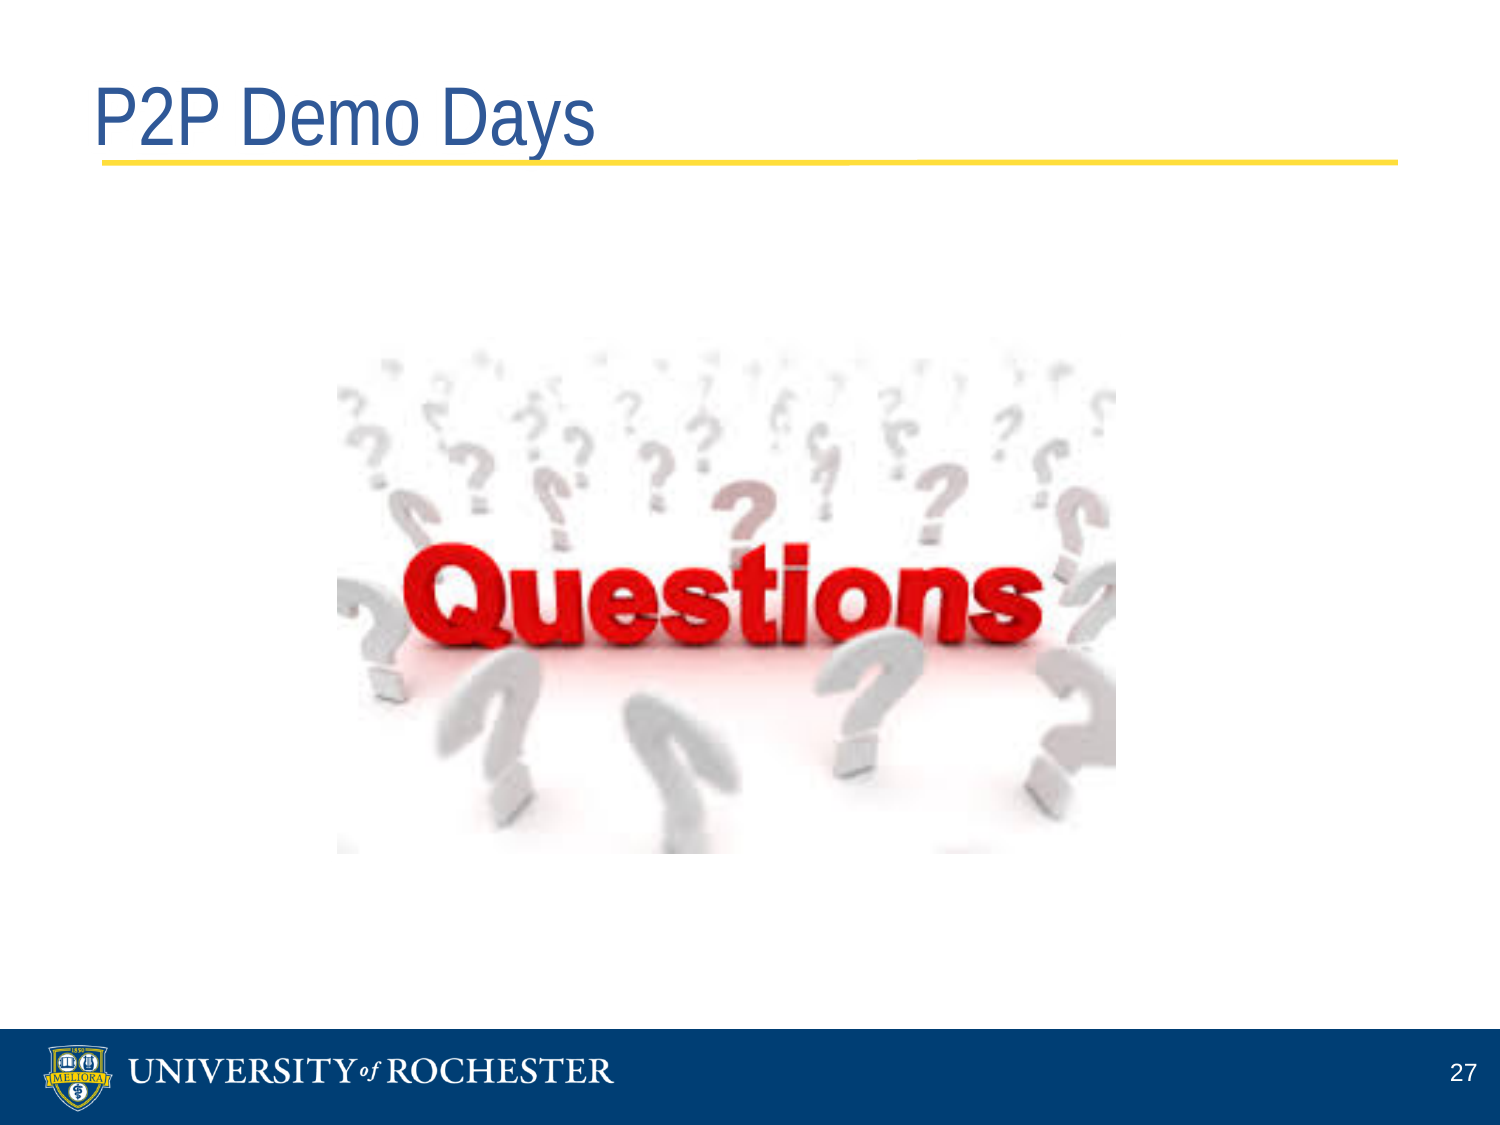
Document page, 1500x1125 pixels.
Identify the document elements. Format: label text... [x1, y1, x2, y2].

title P2P Demo Days [78, 62, 1429, 163]
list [337, 337, 1116, 854]
picture [0, 1029, 1500, 1125]
text_box 27 [1434, 1049, 1493, 1095]
